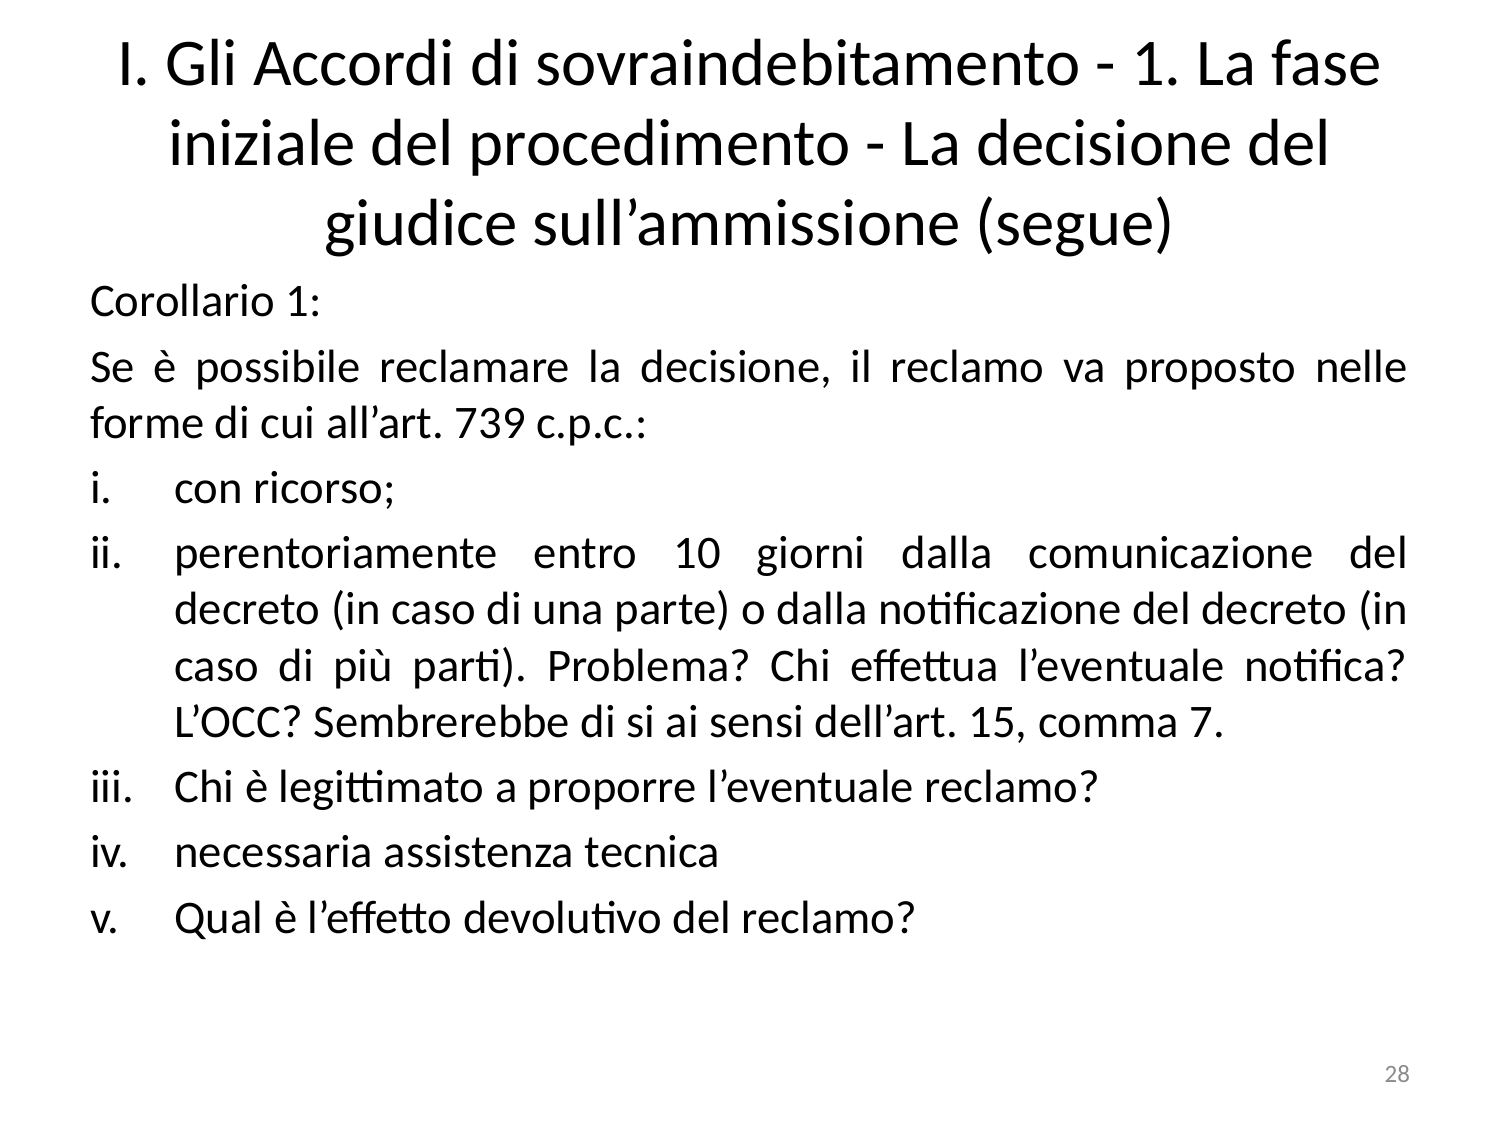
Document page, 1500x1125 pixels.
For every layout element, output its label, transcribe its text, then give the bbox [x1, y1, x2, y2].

title I. Gli Accordi di sovraindebitamento - 1. La fase iniziale del procedimento - La decisione del giudice sull’ammissione (segue) [75, 45, 1425, 233]
slide_number 28 [1074, 1042, 1425, 1103]
list Corollario 1: Se è possibile reclamare la decisione, il reclamo va proposto nelle forme di cui all’art. 739 c.p.c.: con ricorso; perentoriamente entro 10 giorni dalla comunicazione del decreto (in caso di una parte) o dalla notificazione del decreto (in caso di più parti). Problema? Chi effettua l’eventuale notifica? L’OCC? Sembrerebbe di si ai sensi dell’art. 15, comma 7. Chi è legittimato a proporre l’eventuale reclamo? necessaria assistenza tecnica Qual è l’effetto devolutivo del reclamo? [75, 262, 1425, 1005]
